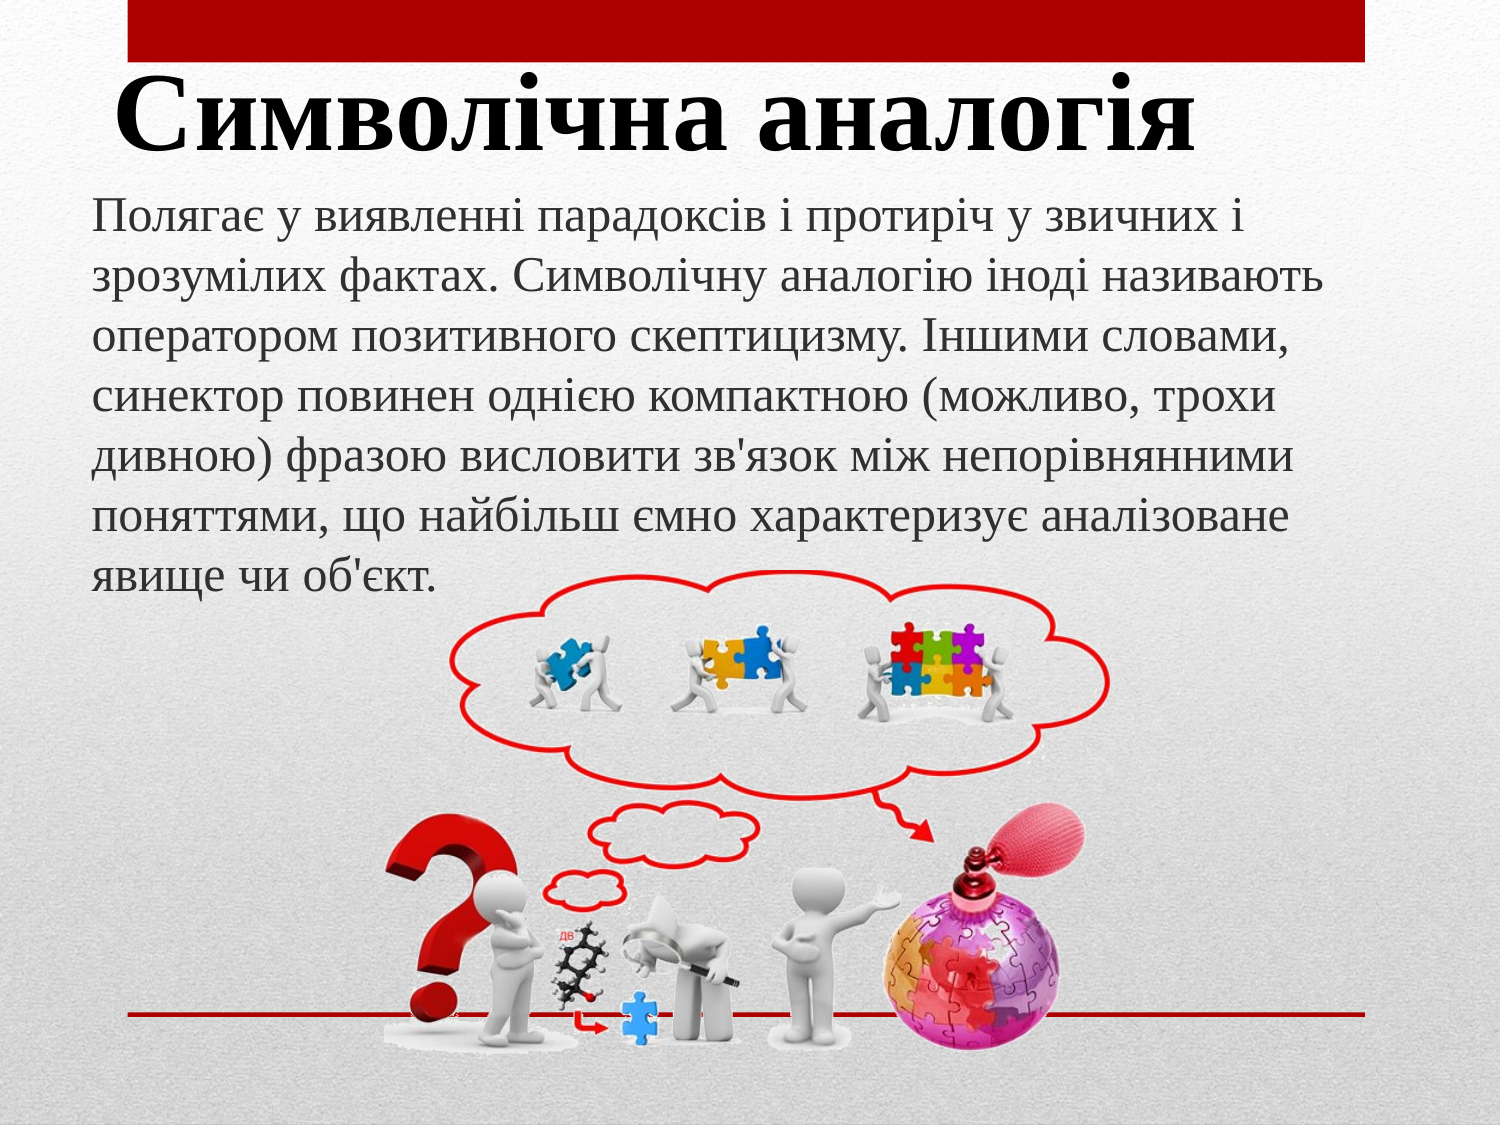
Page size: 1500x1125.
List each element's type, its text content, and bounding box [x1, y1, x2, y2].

picture [382, 569, 1115, 1060]
list Полягає у виявленні парадоксів і протиріч у звичних і зрозумілих фактах. Символічну аналогію іноді називають оператором позитивного скептицизму. Іншими словами, синектор повинен однією компактною (можливо, трохи дивною) фразою висловити зв'язок між непорівнянними поняттями, що найбільш ємно характеризує аналізоване явище чи об'єкт. [76, 172, 1412, 610]
text_box Символічна аналогія [29, 30, 1282, 181]
